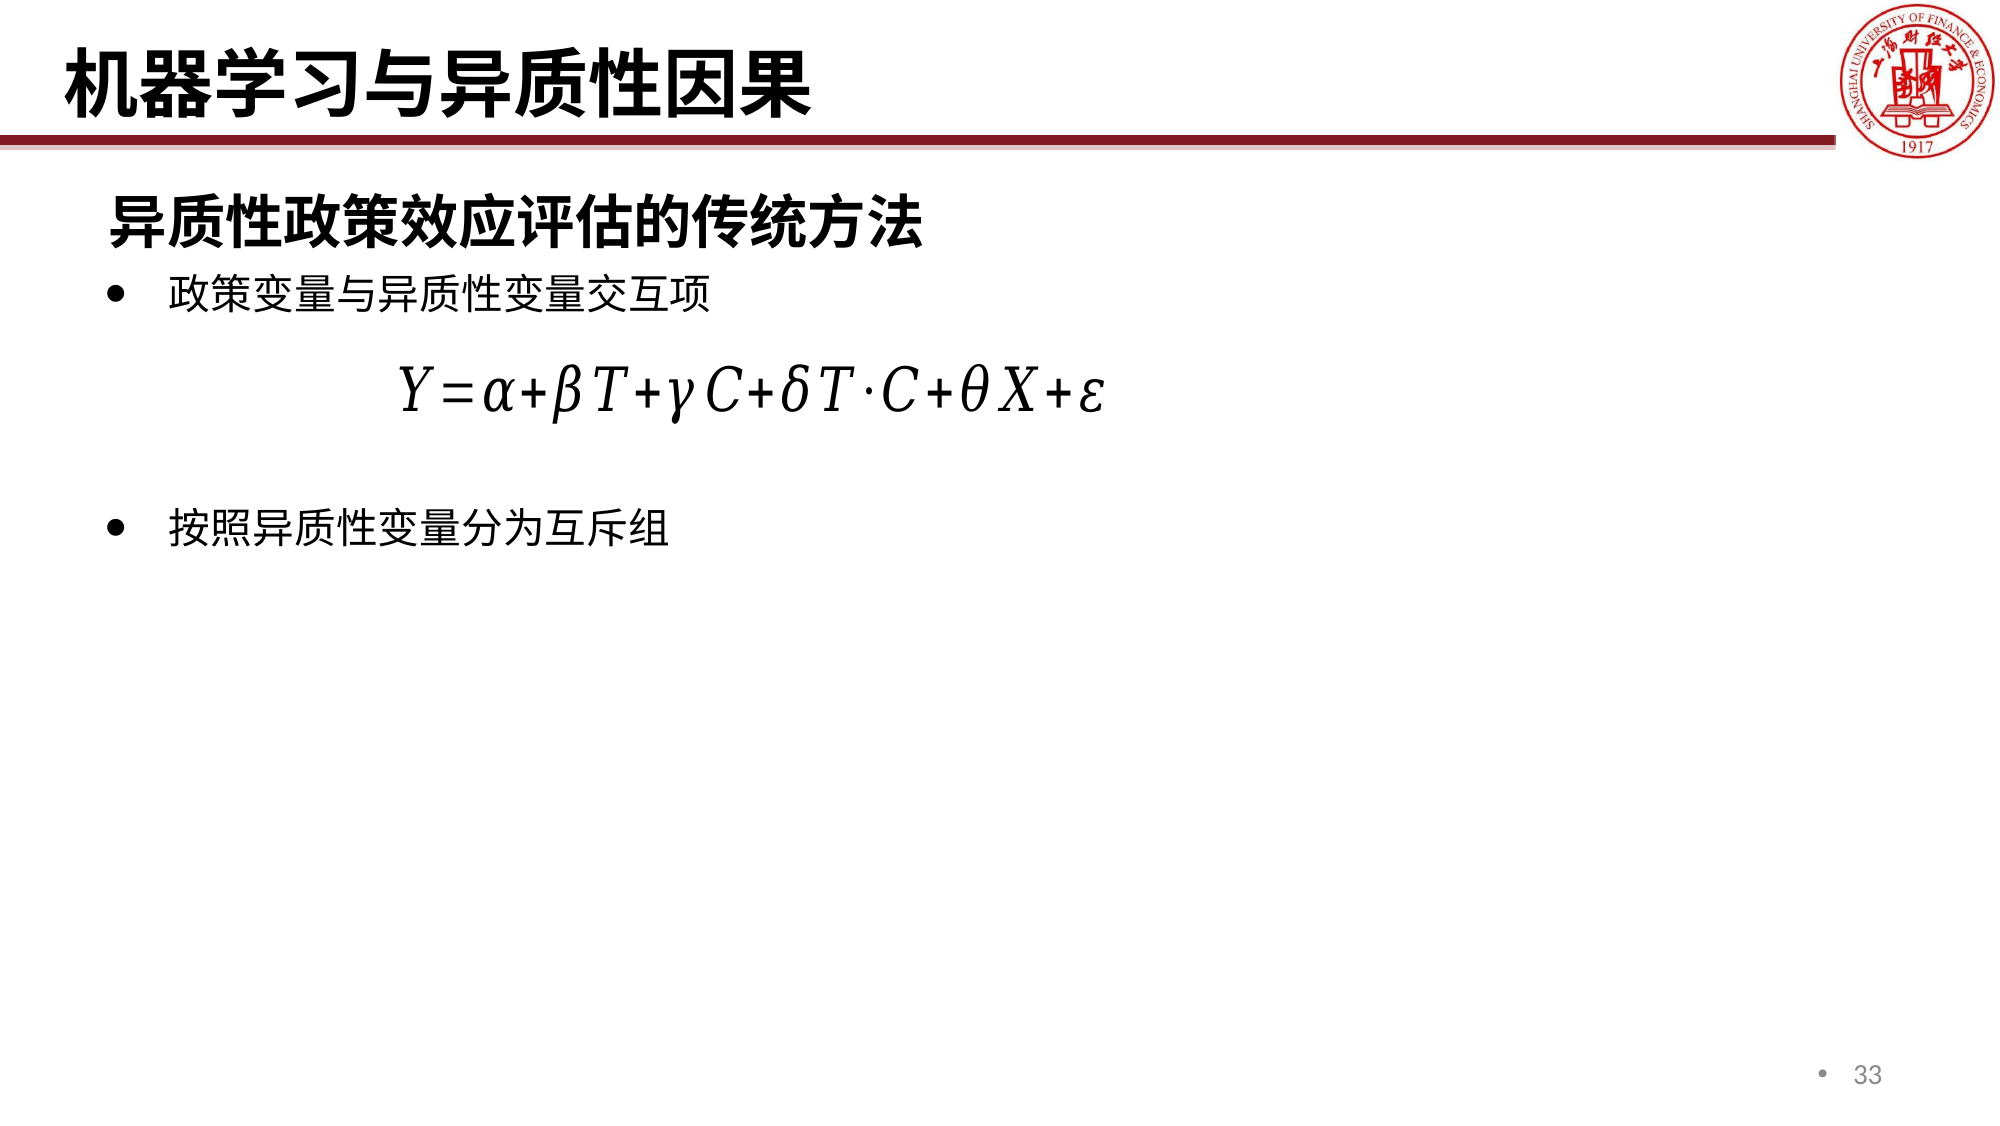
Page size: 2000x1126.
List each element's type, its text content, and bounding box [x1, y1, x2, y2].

list 政策变量与异质性变量交互项 按照异质性变量分为互斥组 [87, 259, 1815, 847]
text_box 机器学习与异质性因果 [48, 29, 1365, 134]
slide_number 33 [1433, 1042, 1900, 1103]
text_box 异质性政策效应评估的传统方法 [94, 161, 1904, 263]
picture [0, 1, 2000, 163]
